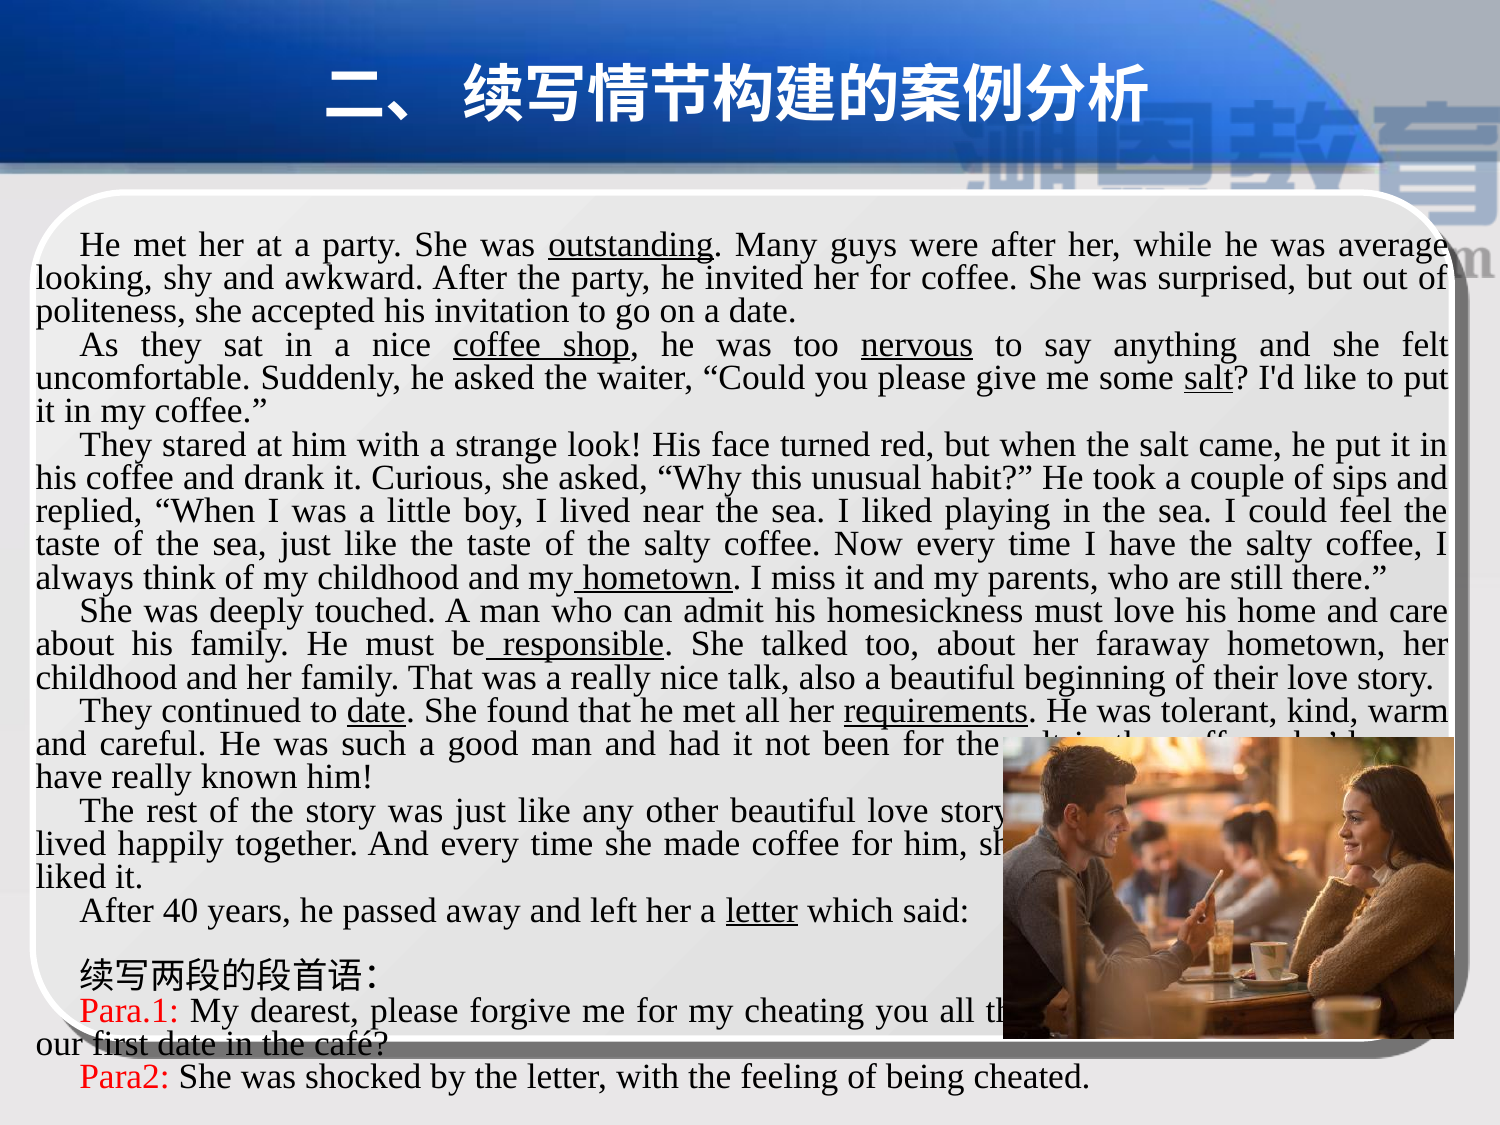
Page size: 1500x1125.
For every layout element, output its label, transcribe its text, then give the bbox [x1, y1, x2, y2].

picture [0, 0, 1500, 1125]
text_box He met her at a party. She was outstanding. Many guys were after her, while he was average looking, shy and awkward. After the party, he invited her for coffee. She was surprised, but out of politeness, she accepted his invitation to go on a date. As they sat in a nice coffee shop, he was too nervous to say anything and she felt uncomfortable. Suddenly, he asked the waiter, “Could you please give me some salt? I'd like to put it in my coffee.” They stared at him with a strange look! His face turned red, but when the salt came, he put it in his coffee and drank it. Curious, she asked, “Why this unusual habit?” He took a couple of sips and replied, “When I was a little boy, I lived near the sea. I liked playing in the sea. I could feel the taste of the sea, just like the taste of the salty coffee. Now every time I have the salty coffee, I always think of my childhood and my hometown. I miss it and my parents, who are still there.” She was deeply touched. A man who can admit his homesickness must love his home and care about his family. He must be responsible. She talked too, about her faraway hometown, her childhood and her family. That was a really nice talk, also a beautiful beginning of their love story. They continued to date. She found that he met all her requirements. He was tolerant, kind, warm and careful. He was such a good man and had it not been for the salt in the coffee, she’d never have really known him! The rest of the story was just like any other beautiful love story. They finally got married and lived happily together. And every time she made coffee for him, she put in some salt, the way he liked it. After 40 years, he passed away and left her a letter which said: 续写两段的段首语： Para.1: My dearest, please forgive me for my cheating you all the time. Do you still remember our first date in the café? Para2: She was shocked by the letter, with the feeling of being cheated. [20, 222, 1464, 1104]
text_box 二、 续写情节构建的案例分析 [29, 46, 1444, 137]
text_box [32, 192, 1500, 1081]
picture [1002, 737, 1454, 1039]
